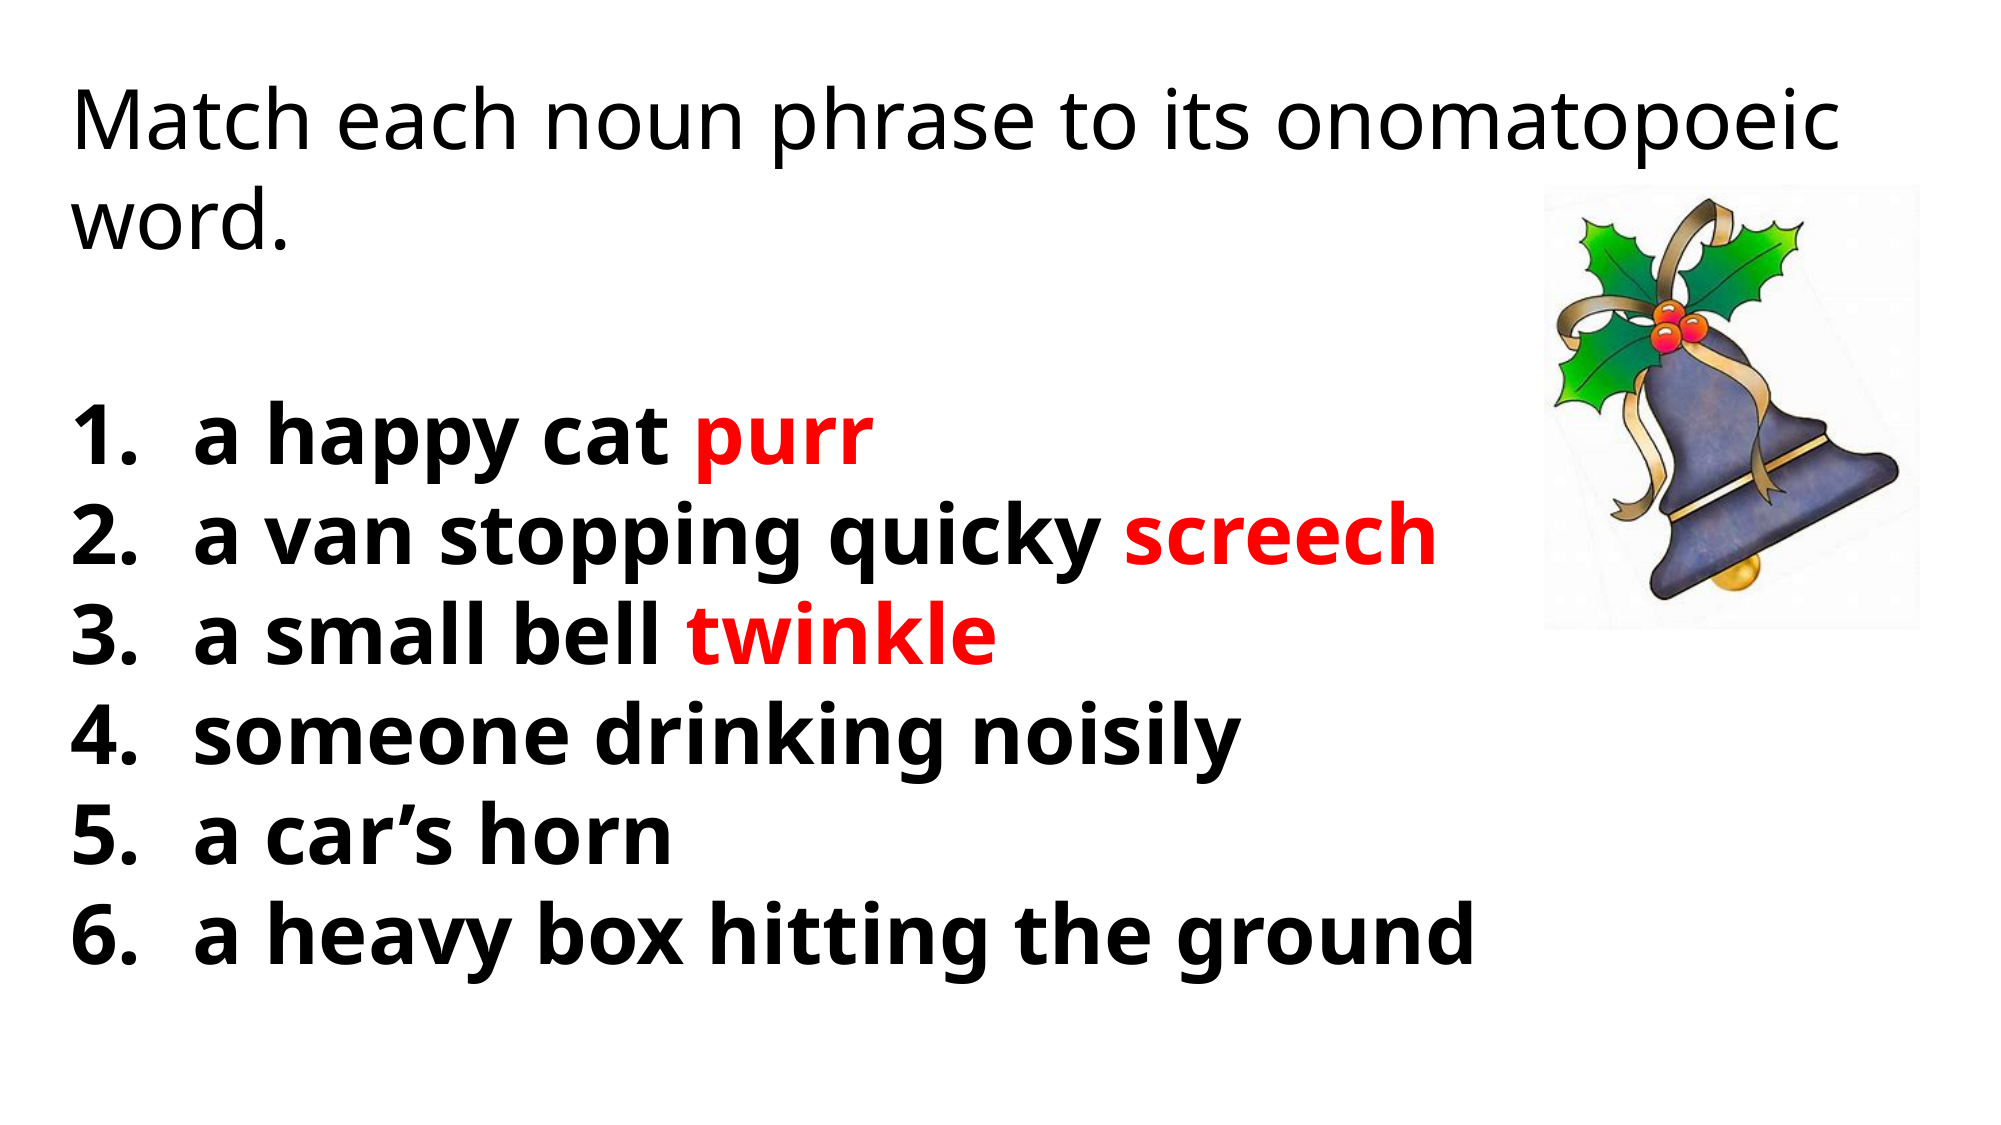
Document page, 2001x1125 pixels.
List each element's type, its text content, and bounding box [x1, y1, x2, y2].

text_box Match each noun phrase to its onomatopoeic word. [55, 58, 2000, 274]
picture [1544, 184, 1920, 630]
text_box a happy cat purr a van stopping quicky screech a small bell twinkle someone drinking noisily a car’s horn a heavy box hitting the ground [55, 373, 2000, 989]
